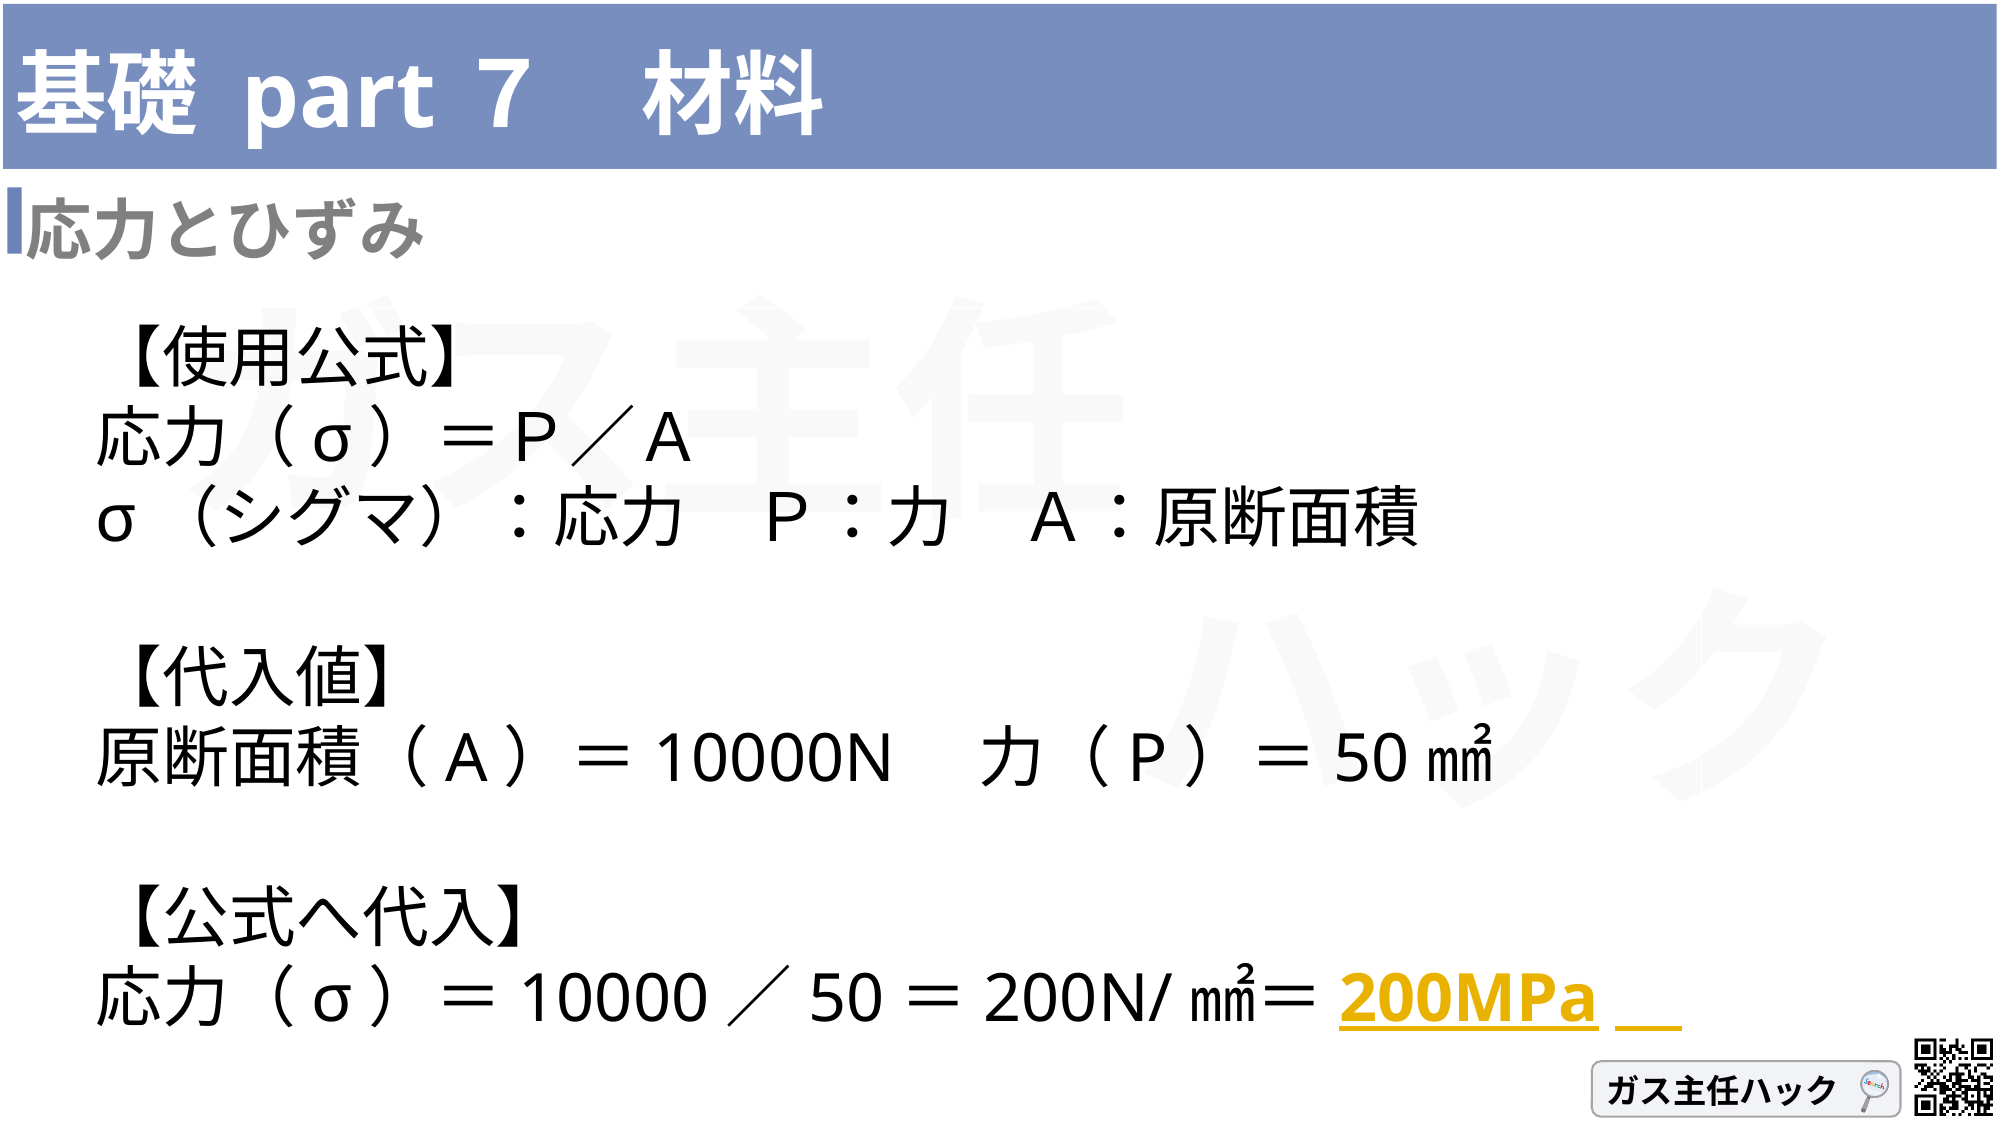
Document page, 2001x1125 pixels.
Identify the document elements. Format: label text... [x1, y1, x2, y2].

title 基礎 part７ 材料 [0, 26, 1725, 169]
text_box [6, 186, 10, 255]
text_box 応力とひずみ [10, 180, 1369, 276]
picture [1853, 1069, 1892, 1113]
picture [1905, 1029, 2001, 1125]
text_box 【使用公式】 応力（σ）＝Ｐ／Ａ σ（シグマ）：応力 Ｐ：力 Ａ：原断面積 【代入値】 原断面積（A）＝10000N 力（P）＝50㎟ 【公式へ代入】 応力（σ）＝10000／50＝200N/㎟＝200MPa [80, 307, 1702, 1042]
